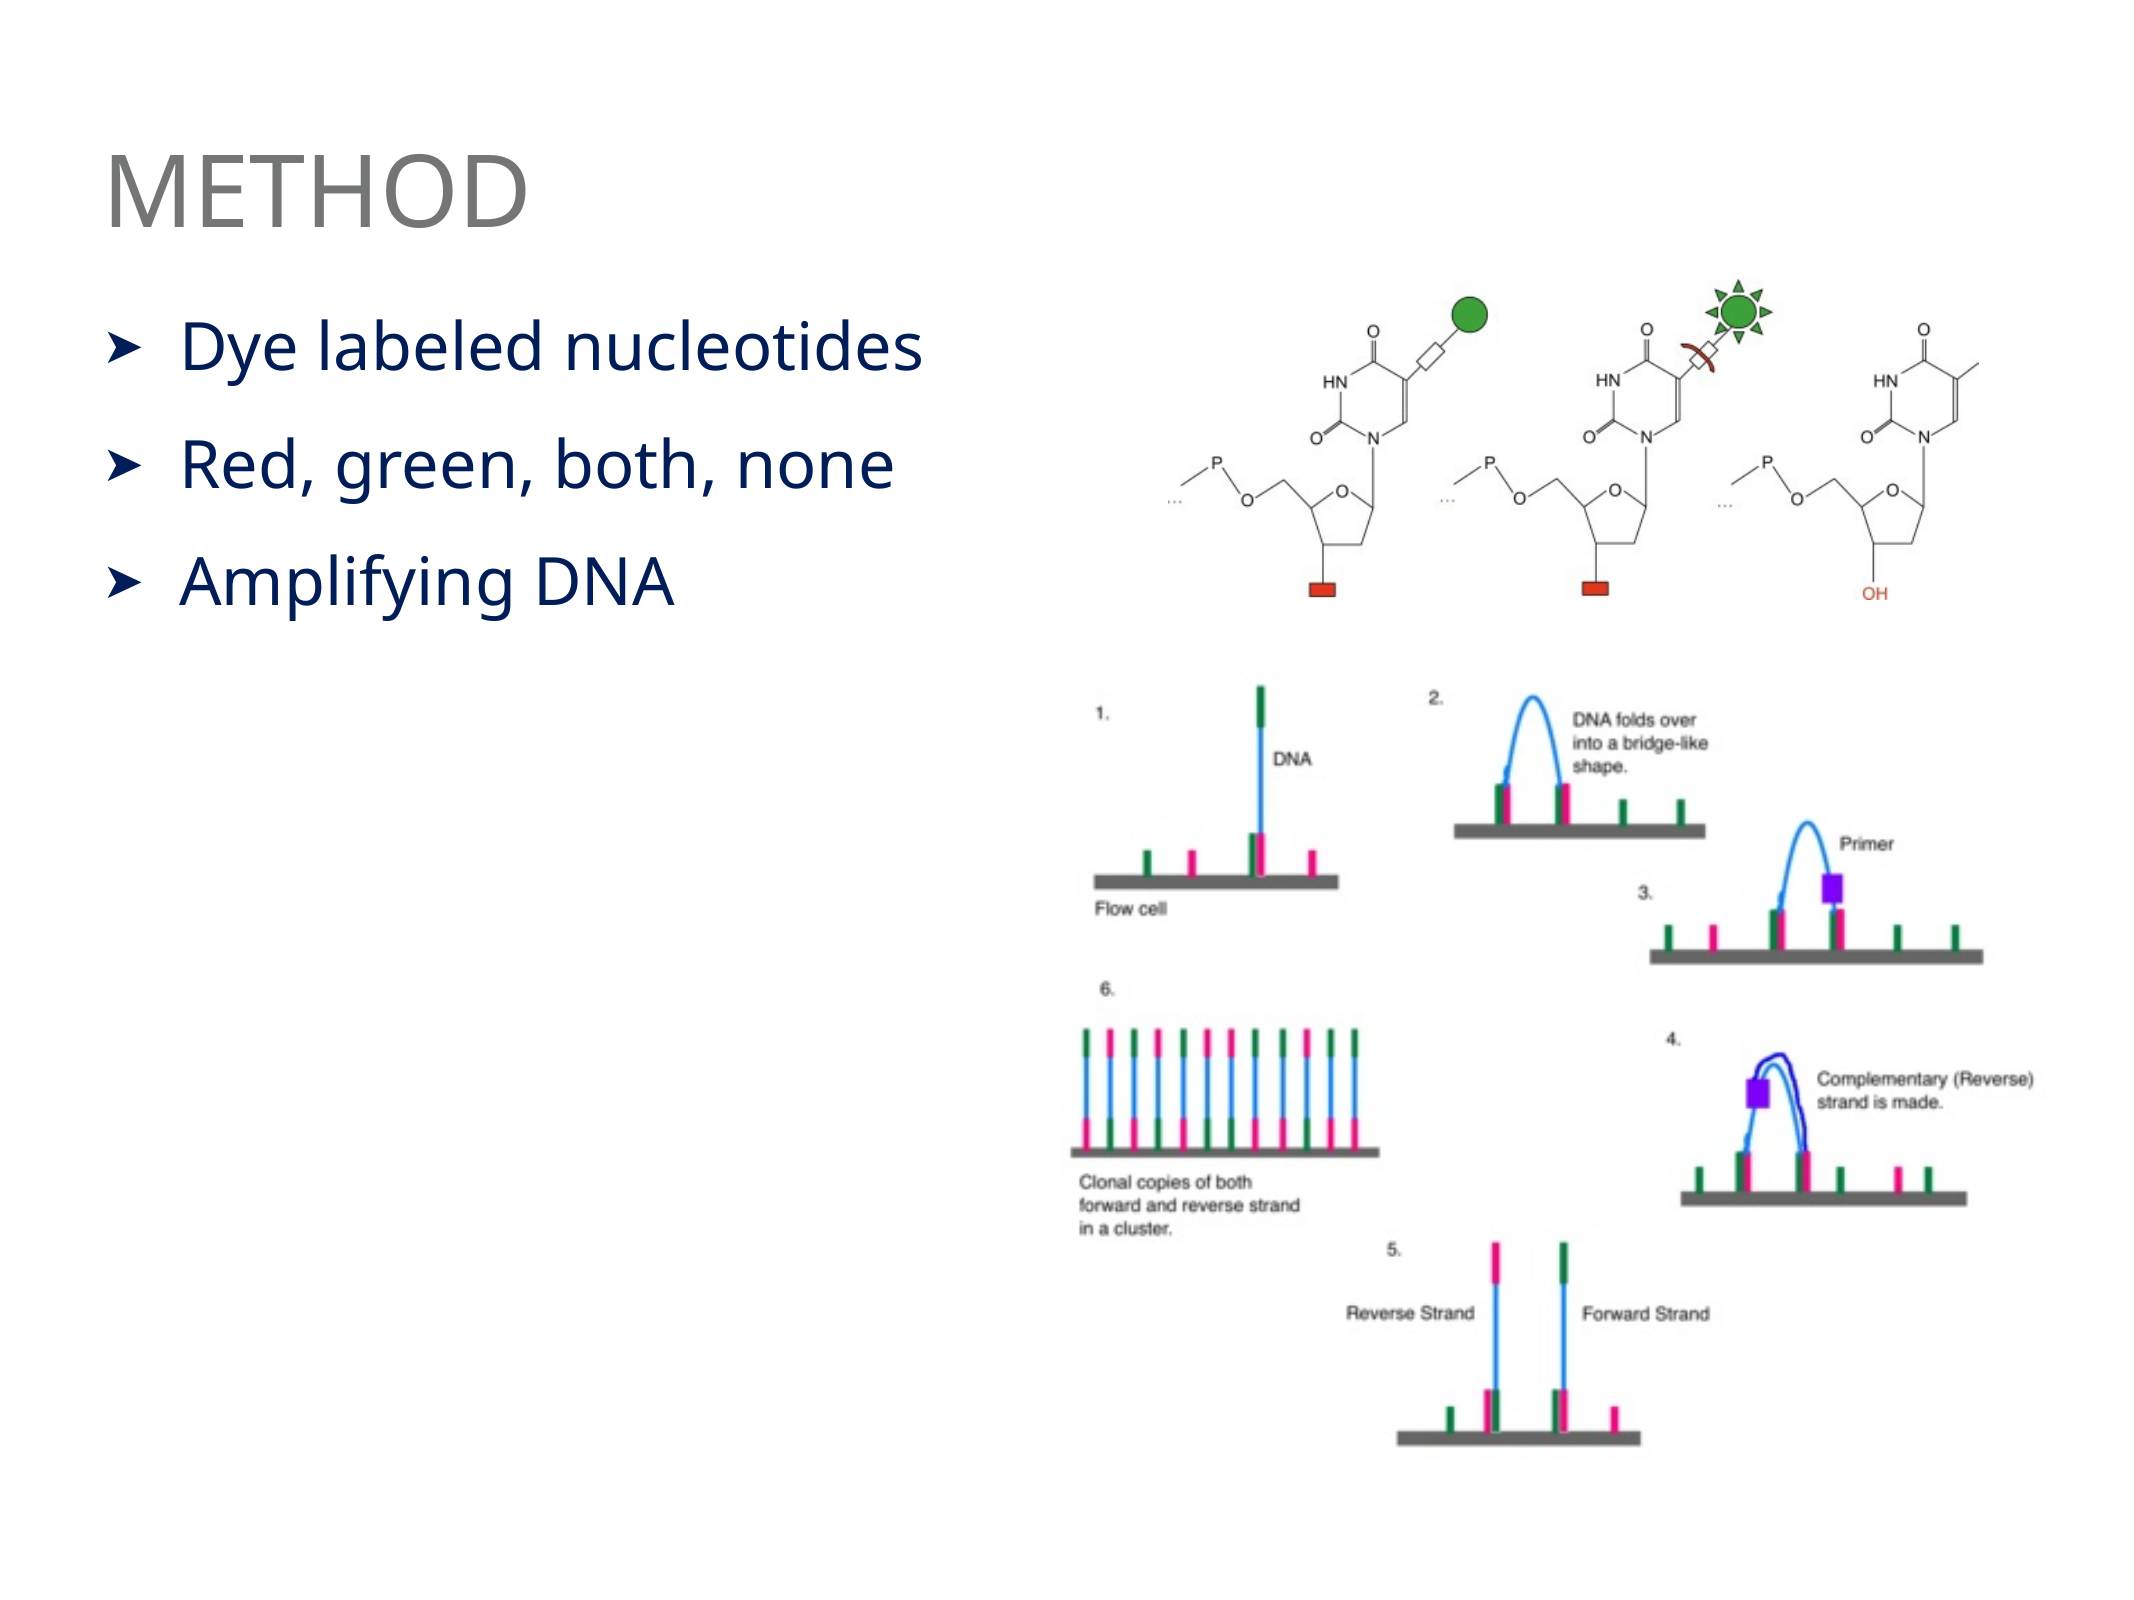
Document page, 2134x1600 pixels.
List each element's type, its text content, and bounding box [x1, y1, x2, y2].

list Dye labeled nucleotides Red, green, both, none Amplifying DNA [93, 295, 961, 1482]
picture [1060, 672, 2047, 1462]
picture [1168, 278, 1979, 601]
title Method [93, 118, 2041, 238]
